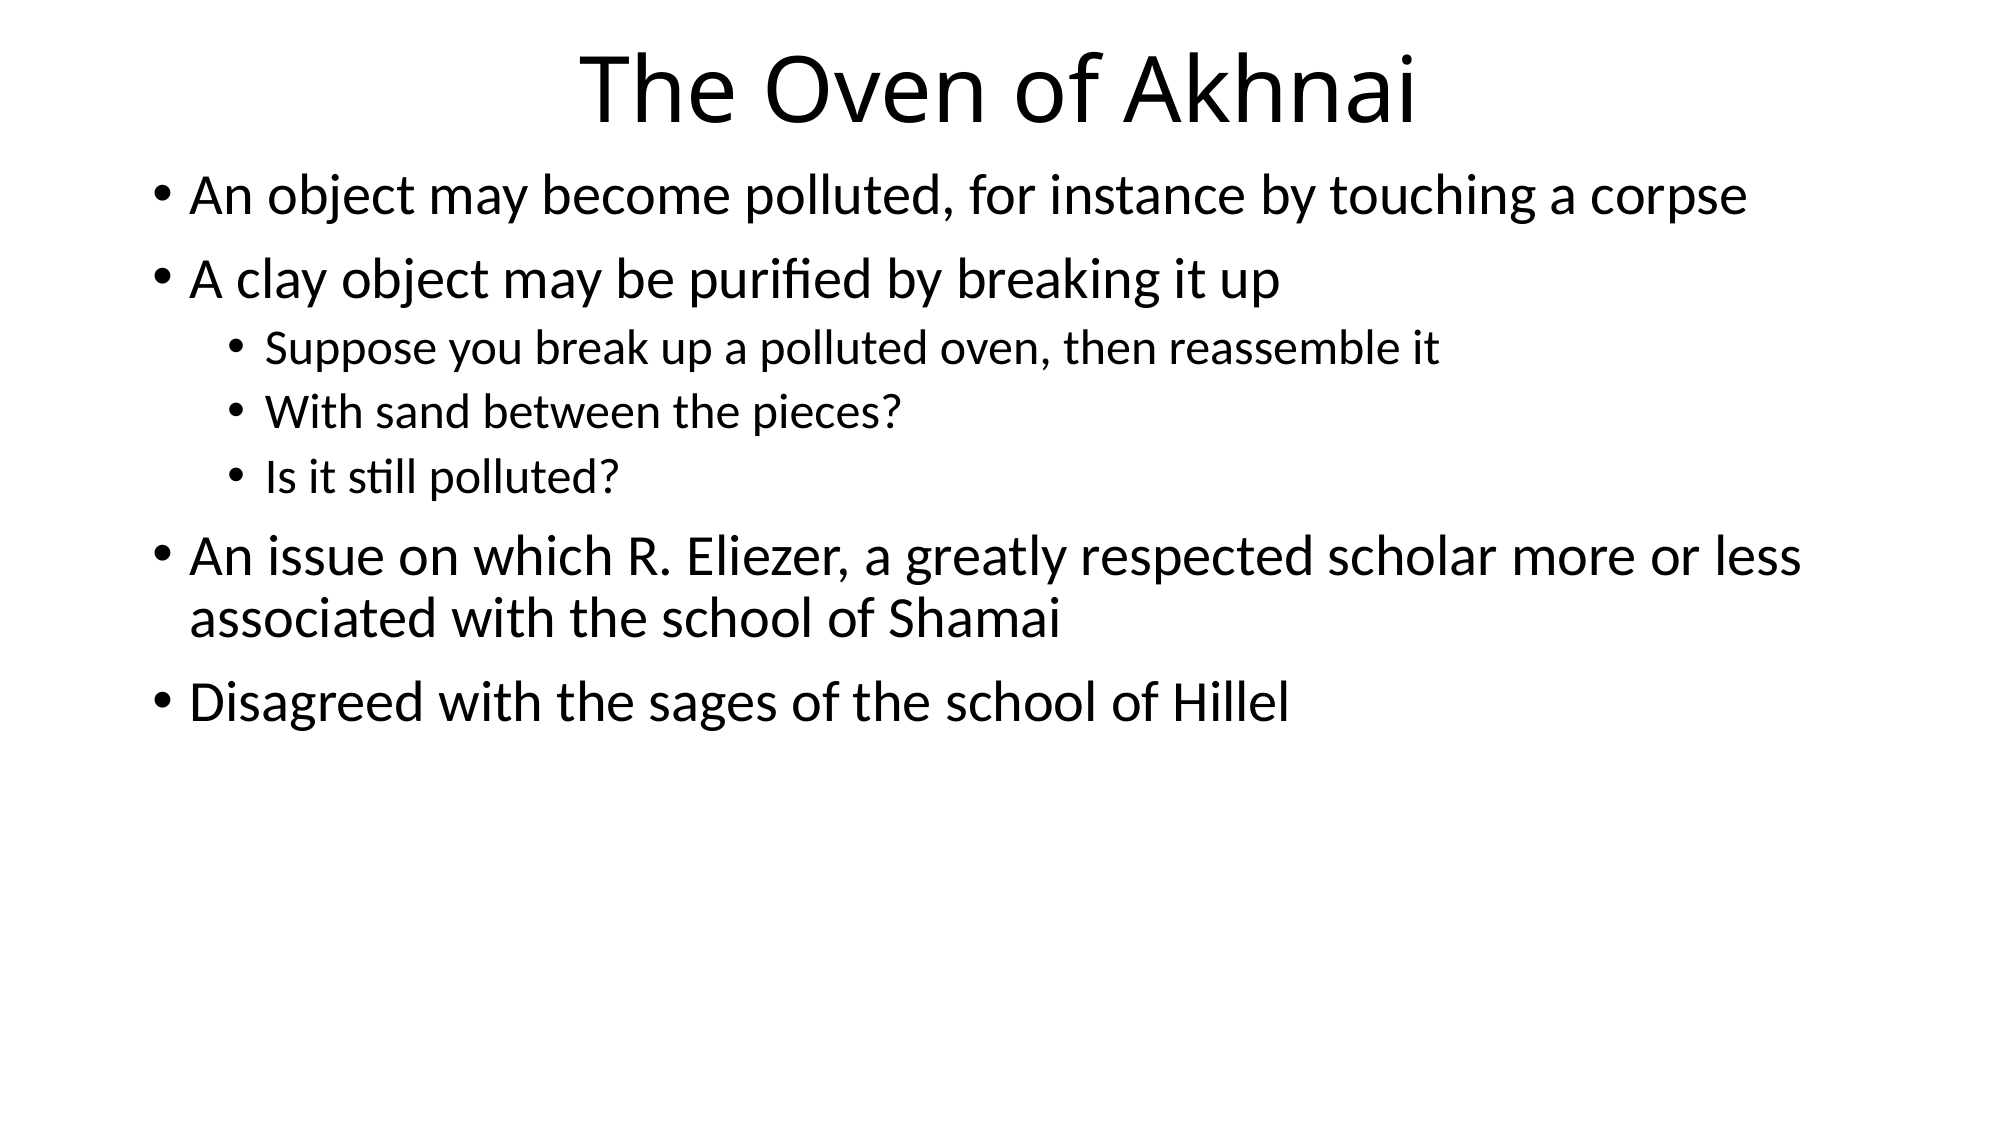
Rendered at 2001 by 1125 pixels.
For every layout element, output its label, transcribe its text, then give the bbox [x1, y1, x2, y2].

title The Oven of Akhnai [137, 0, 1863, 156]
list An object may become polluted, for instance by touching a corpse A clay object may be purified by breaking it up Suppose you break up a polluted oven, then reassemble it With sand between the pieces? Is it still polluted? An issue on which R. Eliezer, a greatly respected scholar more or less associated with the school of Shamai Disagreed with the sages of the school of Hillel [137, 156, 1863, 1125]
